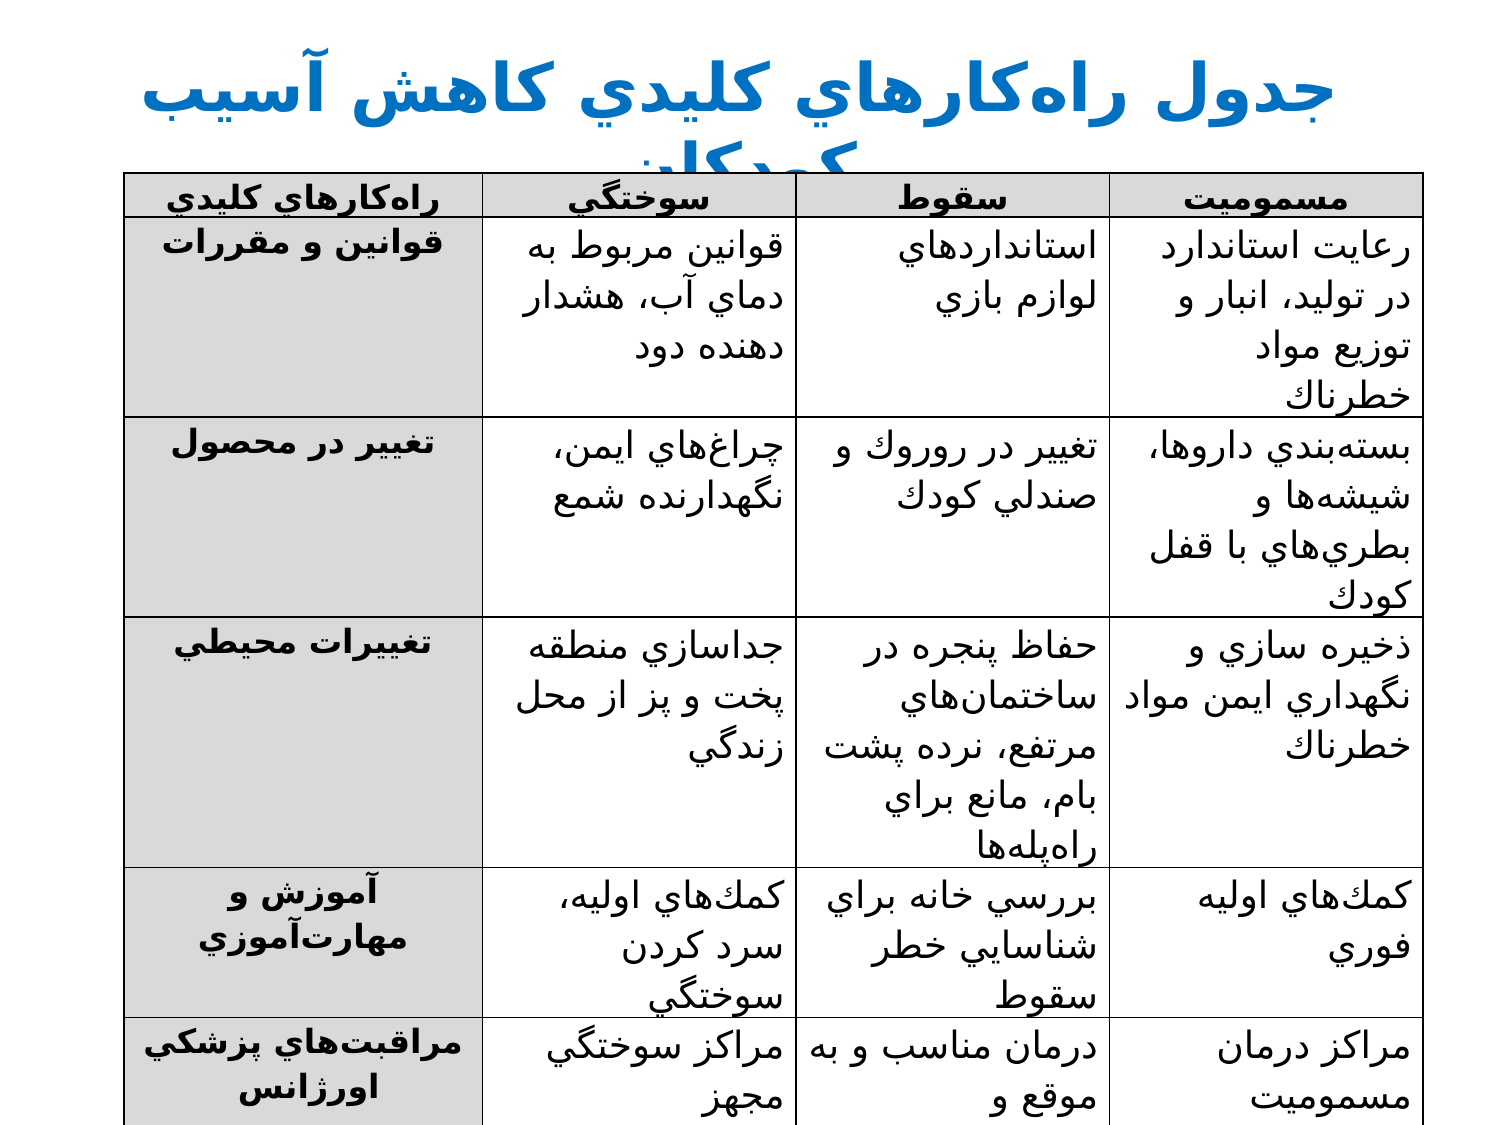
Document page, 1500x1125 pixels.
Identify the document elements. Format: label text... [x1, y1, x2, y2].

table_cell درمان مناسب و به موقع و مراقبت‌هاي مربوط به كودك [797, 1018, 1109, 1125]
table_cell تغييرات محيطي [125, 618, 482, 867]
table_cell كمك‌هاي اوليه فوري [1110, 868, 1422, 1017]
table_cell بررسي خانه براي شناسايي خطر سقوط [797, 868, 1109, 1017]
table_header راه‌كارهاي كليدي [125, 174, 482, 216]
table_cell مراقبت‌هاي پزشكي اورژانس [125, 1018, 482, 1125]
table_cell قوانين و مقررات [125, 218, 482, 416]
table_cell مراكز درمان مسموميت [1110, 1018, 1422, 1125]
table_cell بسته‌بندي داروها، شيشه‌ها و بطري‌هاي با قفل كودك [1110, 418, 1422, 616]
table_header سقوط [797, 174, 1109, 216]
table_header سوختگي [483, 174, 795, 216]
table_cell آموزش و مهارت‌آموزي [125, 868, 482, 1017]
table_cell چراغ‌هاي ايمن، نگهدارنده شمع [483, 418, 795, 616]
table_cell استانداردهاي لوازم بازي [797, 218, 1109, 416]
table_cell حفاظ پنجره در ساختمان‌هاي مرتفع، نرده پشت بام، مانع براي راه‌پله‌ها [797, 618, 1109, 867]
title جدول راه‌كارهاي كليدي كاهش آسيب كودكان [64, 30, 1416, 219]
table_cell رعایت استاندارد در توليد، انبار و توزيع مواد خطرناك [1110, 218, 1422, 416]
table_cell جداسازي منطقه پخت و پز از محل زندگي [483, 618, 795, 867]
table_header مسموميت [1110, 174, 1422, 216]
table_cell كمك‌هاي اوليه، سرد كردن سوختگي [483, 868, 795, 1017]
table_cell ذخيره سازي و نگهداري ايمن مواد خطرناك [1110, 618, 1422, 867]
table_cell مراكز سوختگي مجهز [483, 1018, 795, 1125]
table_cell تغيير در محصول [125, 418, 482, 616]
table_cell تغيير در روروك و صندلي كودك [797, 418, 1109, 616]
table_cell قوانين مربوط به دماي آب، هشدار دهنده دود [483, 218, 795, 416]
